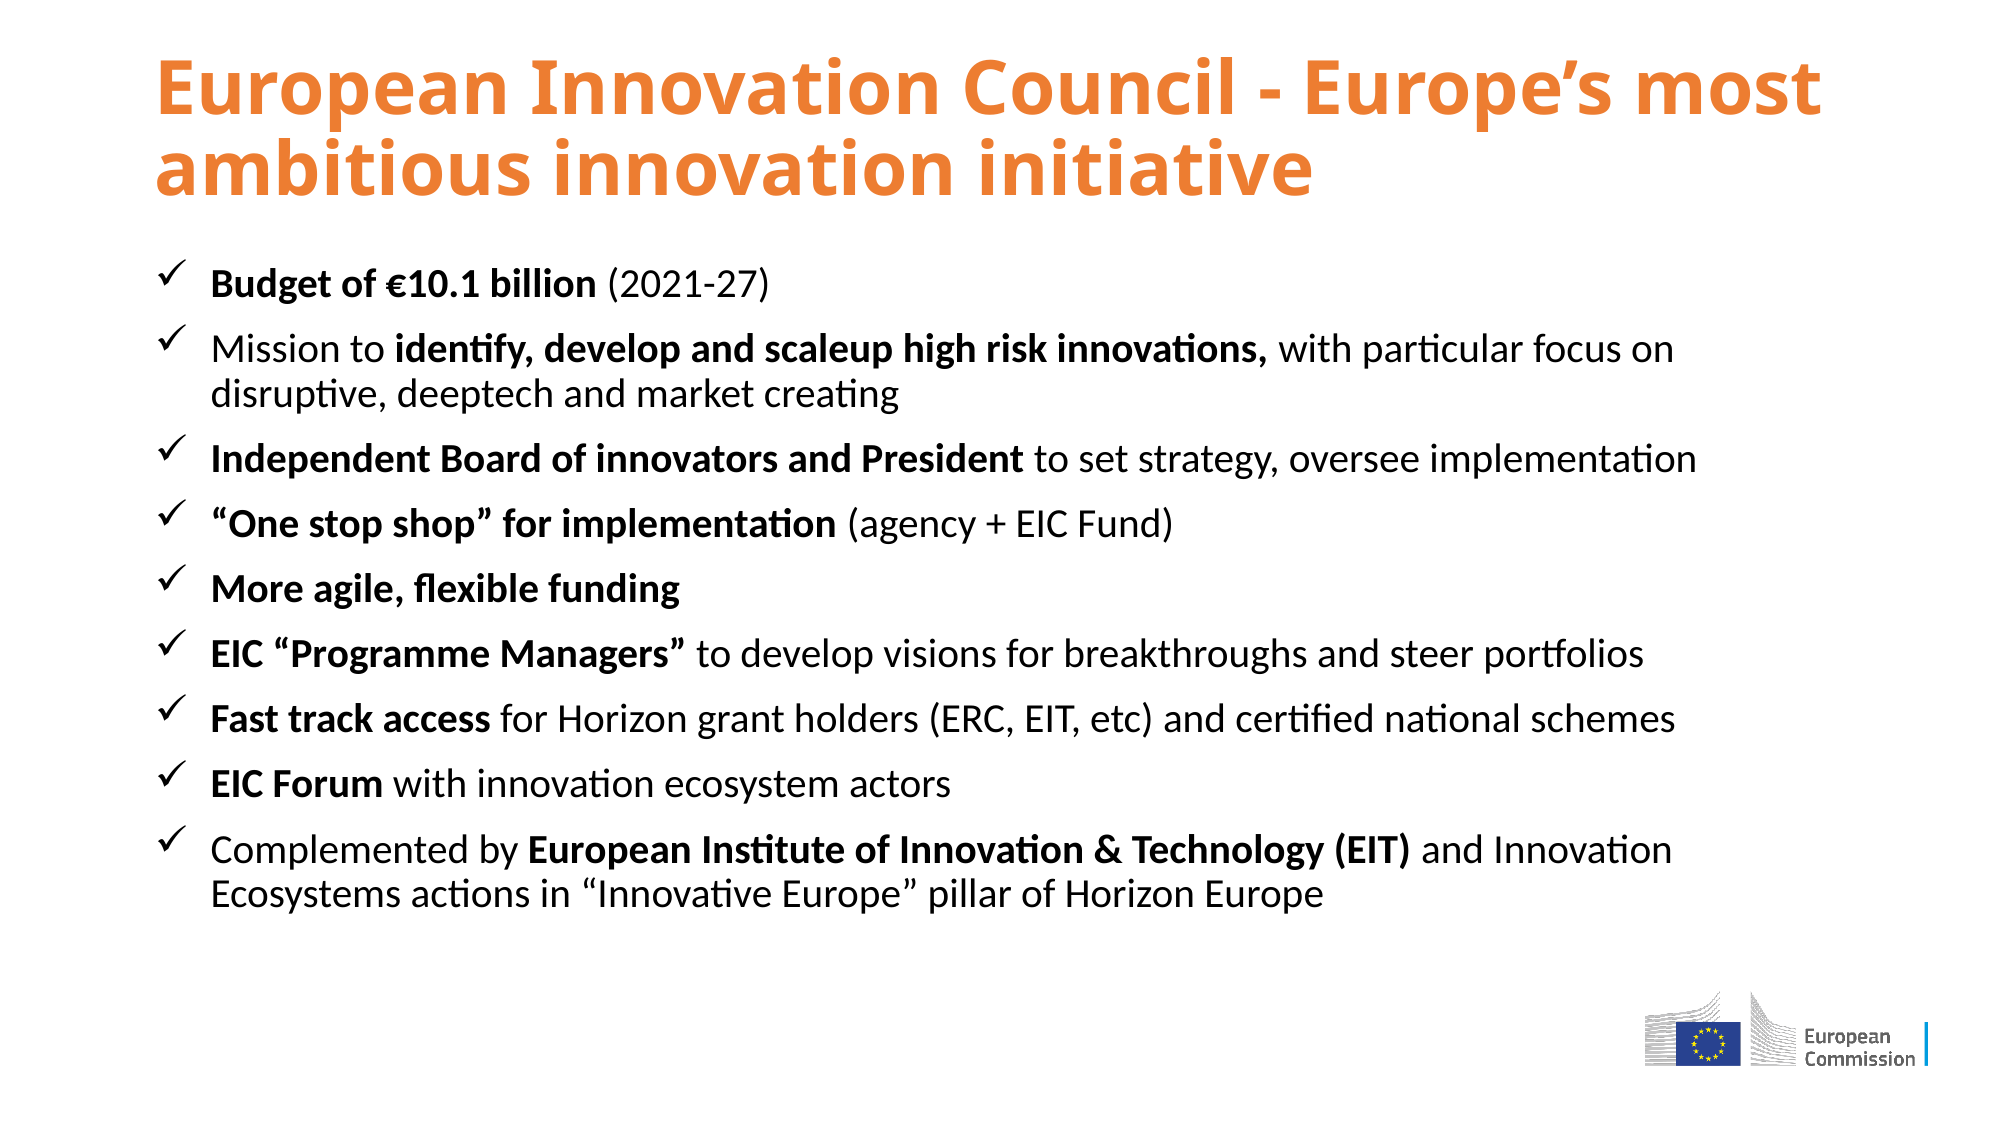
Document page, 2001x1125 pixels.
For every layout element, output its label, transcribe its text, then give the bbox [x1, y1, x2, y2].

list Budget of €10.1 billion (2021-27) Mission to identify, develop and scaleup high risk innovations, with particular focus on disruptive, deeptech and market creating Independent Board of innovators and President to set strategy, oversee implementation “One stop shop” for implementation (agency + EIC Fund) More agile, flexible funding EIC “Programme Managers” to develop visions for breakthroughs and steer portfolios Fast track access for Horizon grant holders (ERC, EIT, etc) and certified national schemes EIC Forum with innovation ecosystem actors Complemented by European Institute of Innovation & Technology (EIT) and Innovation Ecosystems actions in “Innovative Europe” pillar of Horizon Europe [139, 254, 1861, 928]
picture [1645, 991, 1928, 1066]
title European Innovation Council - Europe’s most ambitious innovation initiative [139, 133, 1865, 212]
